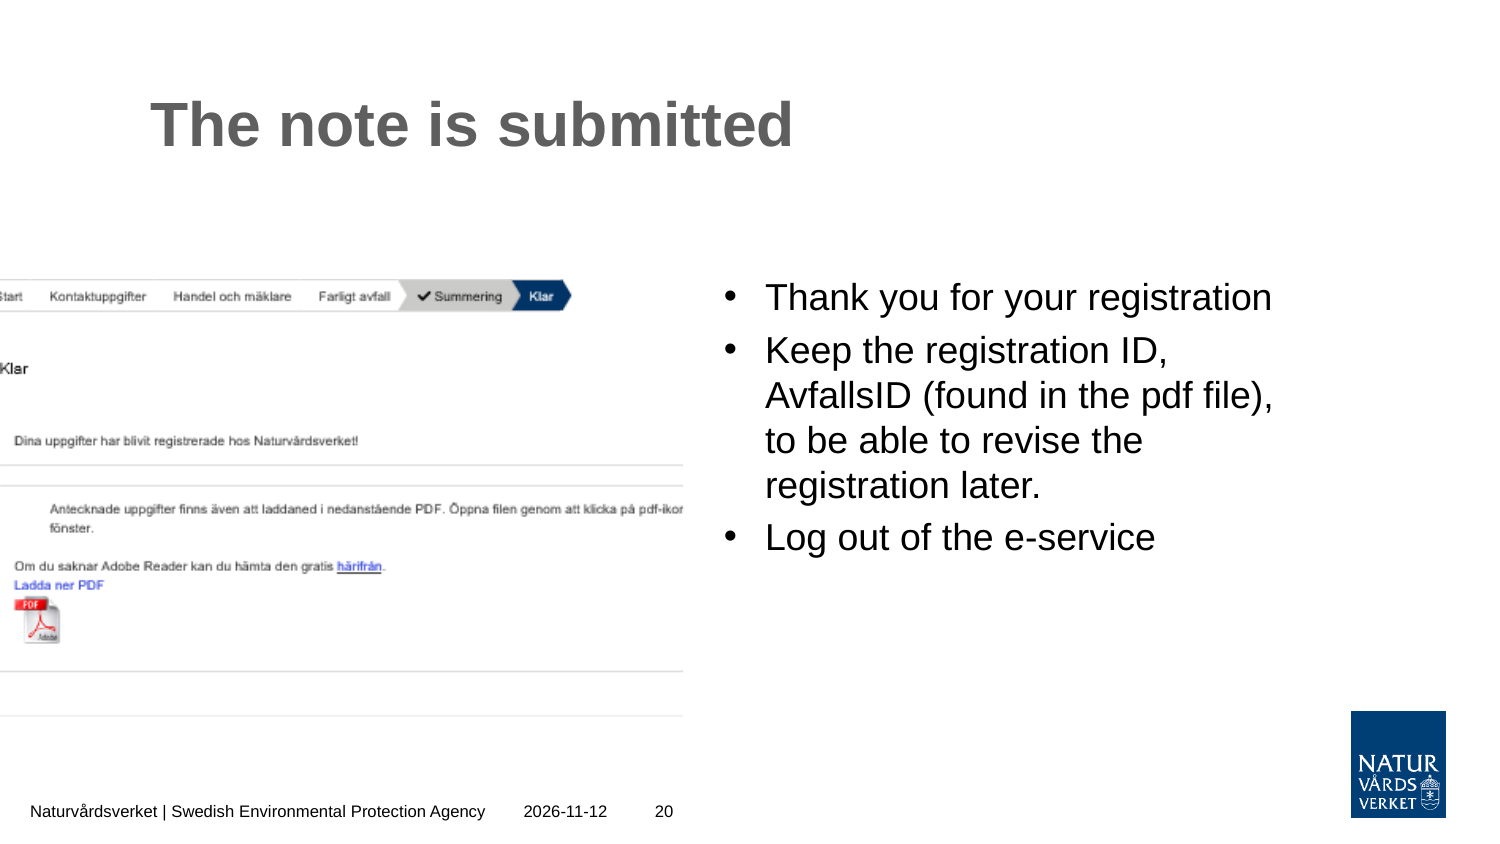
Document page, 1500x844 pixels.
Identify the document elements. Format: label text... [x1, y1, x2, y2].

list Thank you for your registration Keep the registration ID, AvfallsID (found in the pdf file), to be able to revise the registration later. Log out of the e-service [708, 265, 1314, 727]
picture [1351, 711, 1446, 818]
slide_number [514, 795, 629, 827]
picture [0, 279, 684, 736]
title The note is submitted [135, 76, 1470, 254]
footer Naturvårdsverket | Swedish Environmental Protection Agency [15, 795, 514, 827]
slide_number 20 [629, 795, 689, 827]
